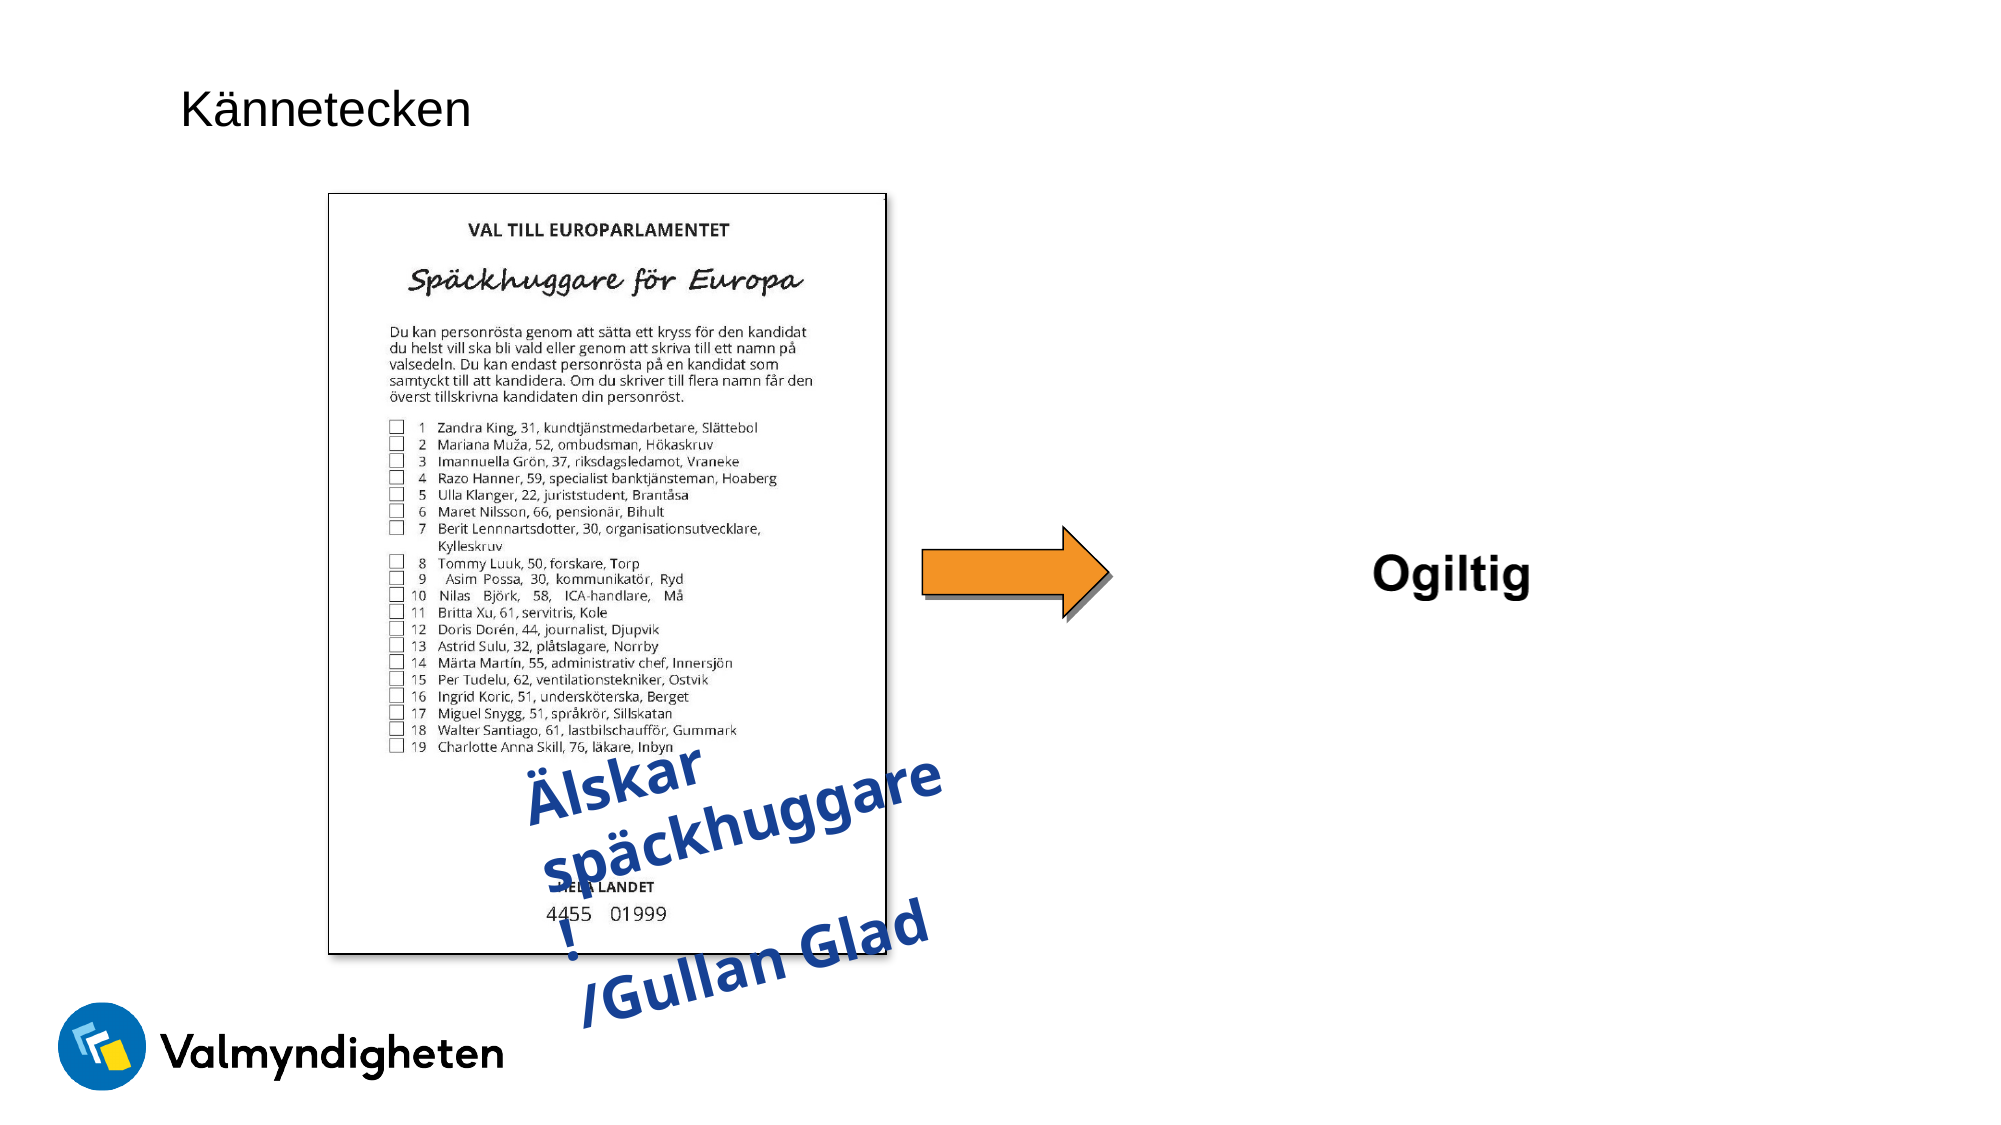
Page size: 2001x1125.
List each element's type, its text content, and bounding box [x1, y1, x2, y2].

text_box Älskar späckhuggare! /Gullan Glad [548, 954, 952, 1052]
picture [1286, 526, 1617, 675]
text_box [328, 194, 1109, 954]
title Kännetecken [165, 83, 1886, 146]
picture [26, 972, 535, 1125]
